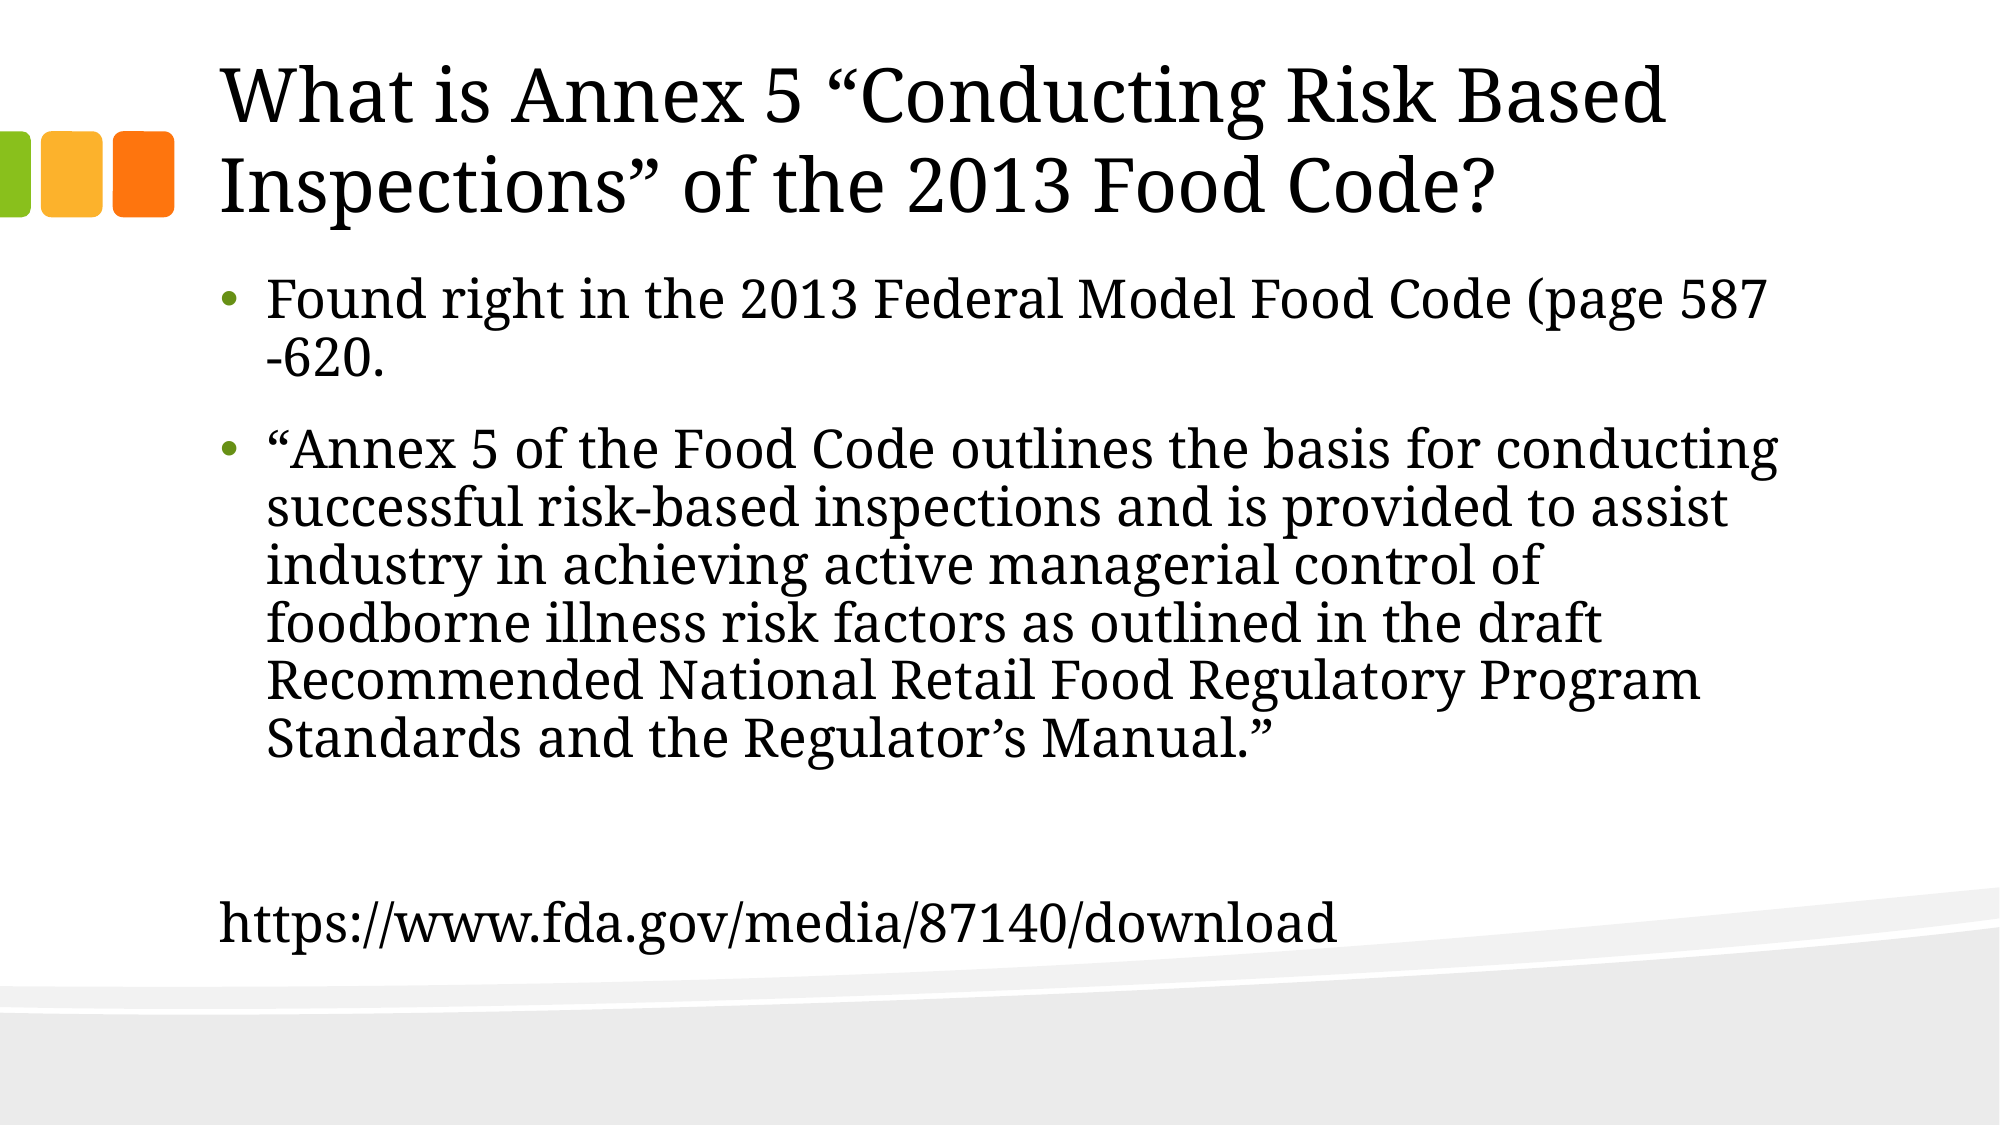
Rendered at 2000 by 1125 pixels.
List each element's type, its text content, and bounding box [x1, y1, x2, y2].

list Found right in the 2013 Federal Model Food Code (page 587 -620. “Annex 5 of the Food Code outlines the basis for conducting successful risk-based inspections and is provided to assist industry in achieving active managerial control of foodborne illness risk factors as outlined in the draft Recommended National Retail Food Regulatory Program Standards and the Regulator’s Manual.” https://www.fda.gov/media/87140/download [199, 262, 1800, 1013]
title What is Annex 5 “Conducting Risk Based Inspections” of the 2013 Food Code? [199, 24, 1800, 238]
